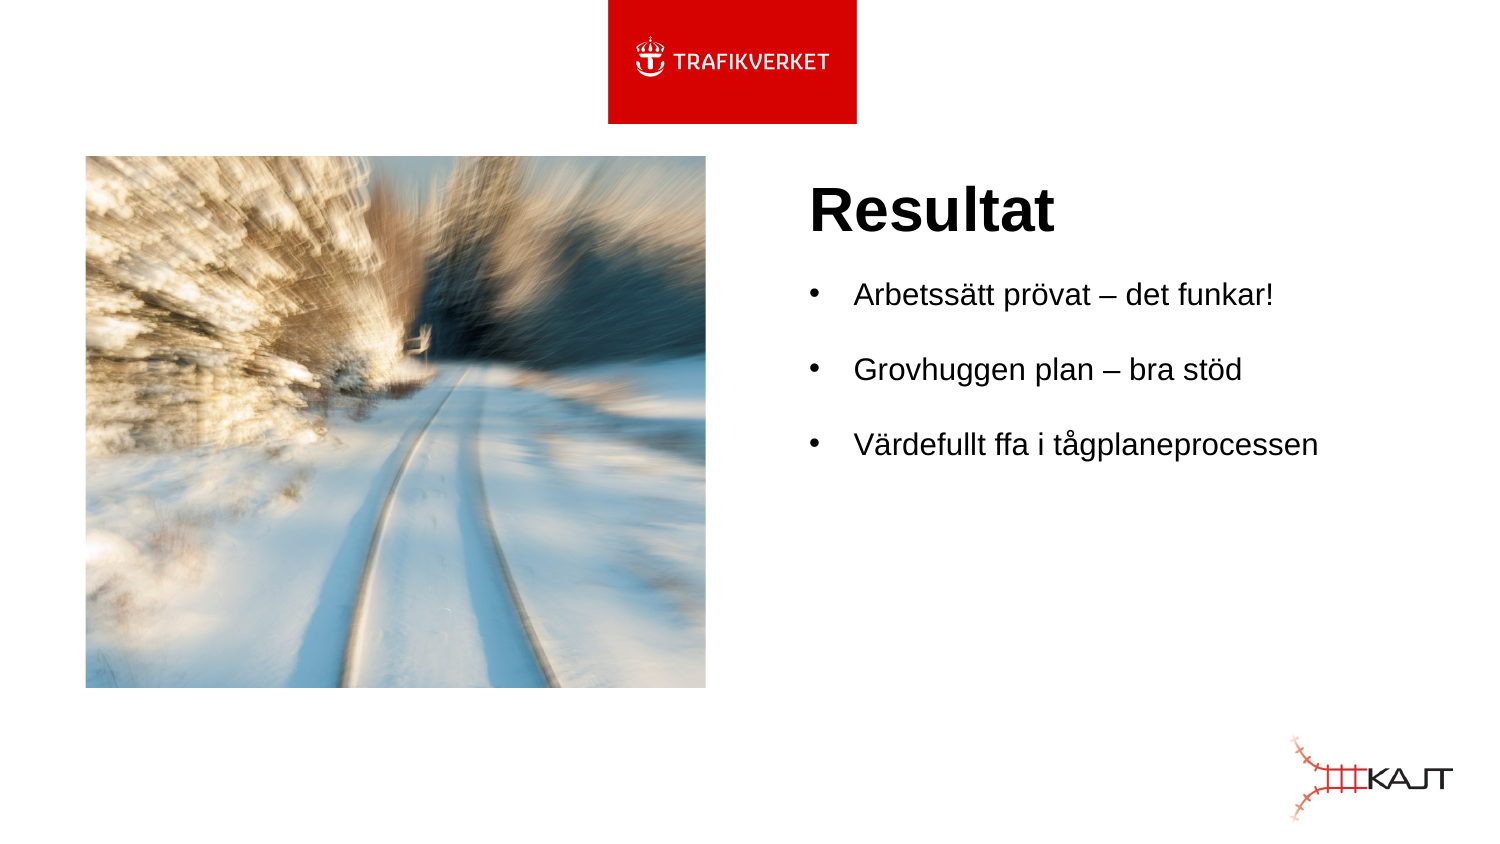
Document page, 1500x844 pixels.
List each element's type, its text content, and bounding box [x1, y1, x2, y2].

picture [1286, 726, 1453, 831]
picture [608, 0, 857, 124]
picture [85, 156, 706, 688]
list Arbetssätt prövat – det funkar! Grovhuggen plan – bra stöd Värdefullt ffa i tågplaneprocessen [794, 267, 1415, 688]
title Resultat [794, 156, 1415, 267]
